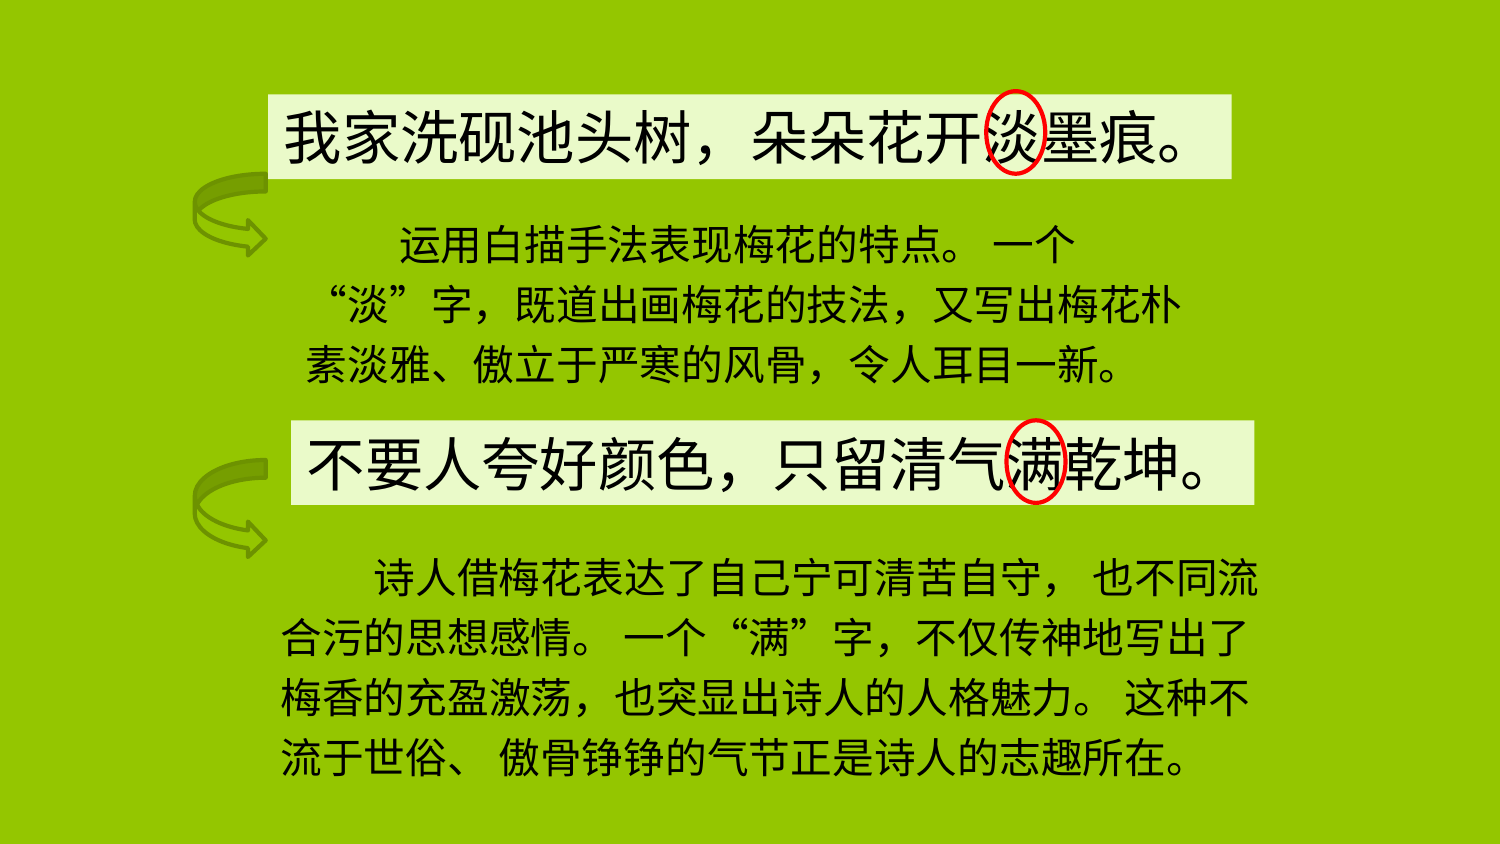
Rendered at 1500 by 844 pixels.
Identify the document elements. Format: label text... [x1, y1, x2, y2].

text_box 不要人夸好颜色，只留清气满乾坤。 [291, 420, 1029, 505]
text_box [192, 457, 268, 559]
text_box [1004, 418, 1068, 506]
text_box 不要人夸好颜色，只留清气满乾坤。 [1043, 420, 1255, 505]
text_box [192, 171, 268, 258]
text_box 运用白描手法表现梅花的特点。 一个“淡”字，既道出画梅花的技法，又写出梅花朴素淡雅、傲立于严寒的风骨，令人耳目一新。 [291, 201, 1209, 397]
text_box 我家洗砚池头树，朵朵花开淡墨痕。 [268, 94, 1232, 180]
text_box [984, 89, 1048, 176]
text_box 诗人借梅花表达了自己宁可清苦自守， 也不同流合污的思想感情。 一个“满”字，不仅传神地写出了梅香的充盈激荡，也突显出诗人的人格魅力。 这种不流于世俗、 傲骨铮铮的气节正是诗人的志趣所在。 [265, 534, 1293, 790]
